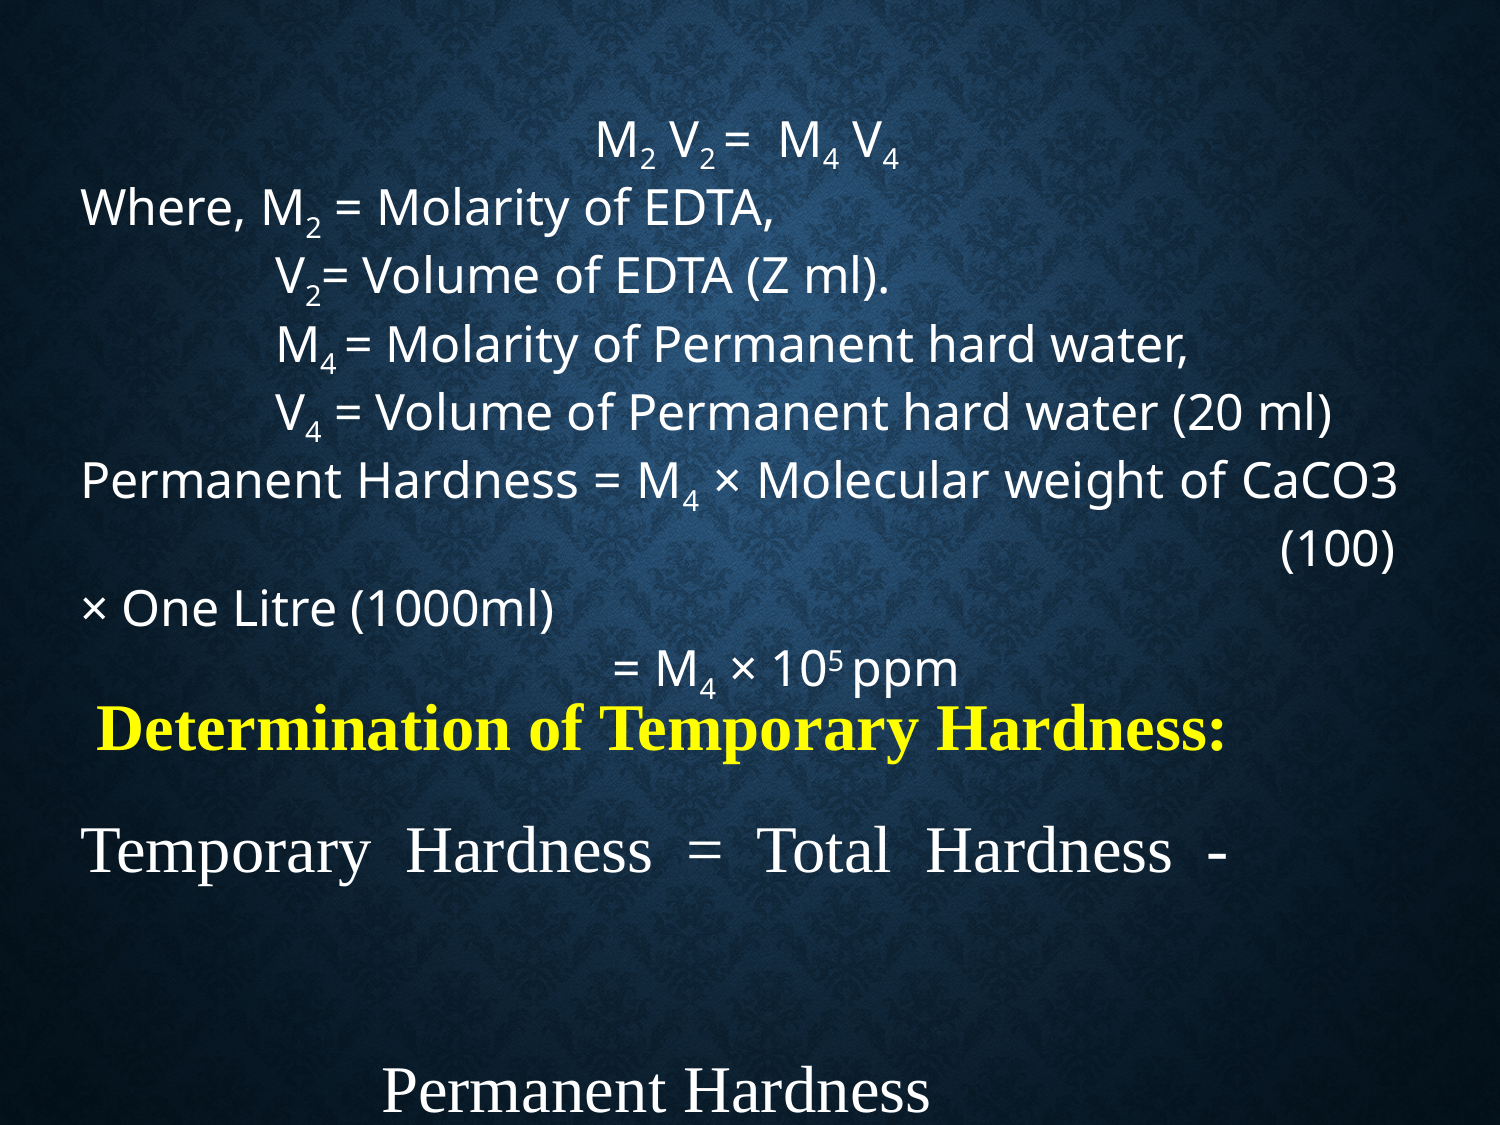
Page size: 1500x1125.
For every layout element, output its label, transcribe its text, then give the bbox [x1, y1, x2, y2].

text_box Determination of Temporary Hardness: Temporary Hardness = Total Hardness - Permanent Hardness [65, 636, 1459, 1125]
text_box M2 V2 = M4 V4 Where, M2 = Molarity of EDTA, V2= Volume of EDTA (Z ml). M4 = Molarity of Permanent hard water, V4 = Volume of Permanent hard water (20 ml) Permanent Hardness = M4 × Molecular weight of CaCO3 (100) × One Litre (1000ml) = M4 × 105 ppm [65, 99, 1429, 636]
